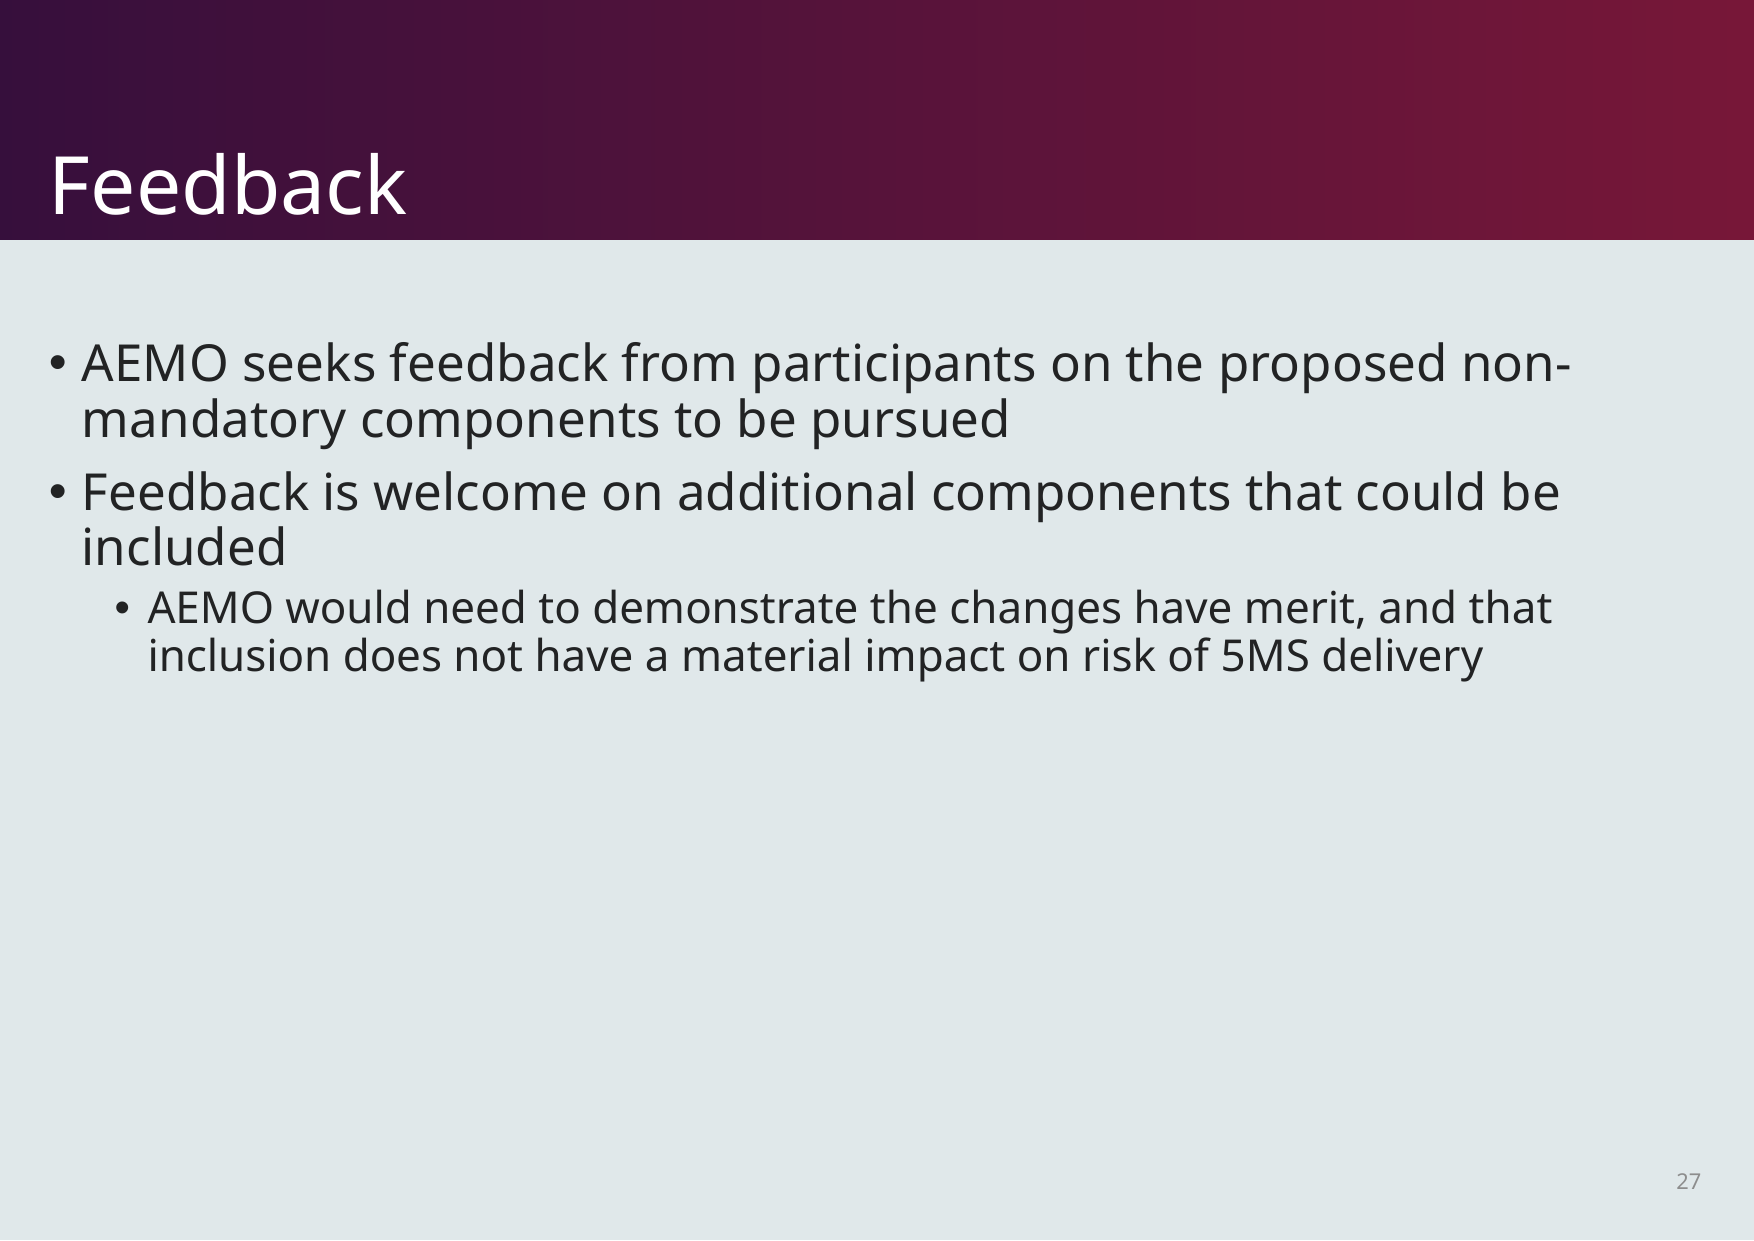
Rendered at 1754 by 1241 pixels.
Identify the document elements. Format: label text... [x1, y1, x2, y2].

list AEMO seeks feedback from participants on the proposed non-mandatory components to be pursued Feedback is welcome on additional components that could be included AEMO would need to demonstrate the changes have merit, and that inclusion does not have a material impact on risk of 5MS delivery [33, 330, 1717, 1117]
slide_number 27 [1633, 1149, 1717, 1216]
title Feedback [33, 24, 1329, 240]
